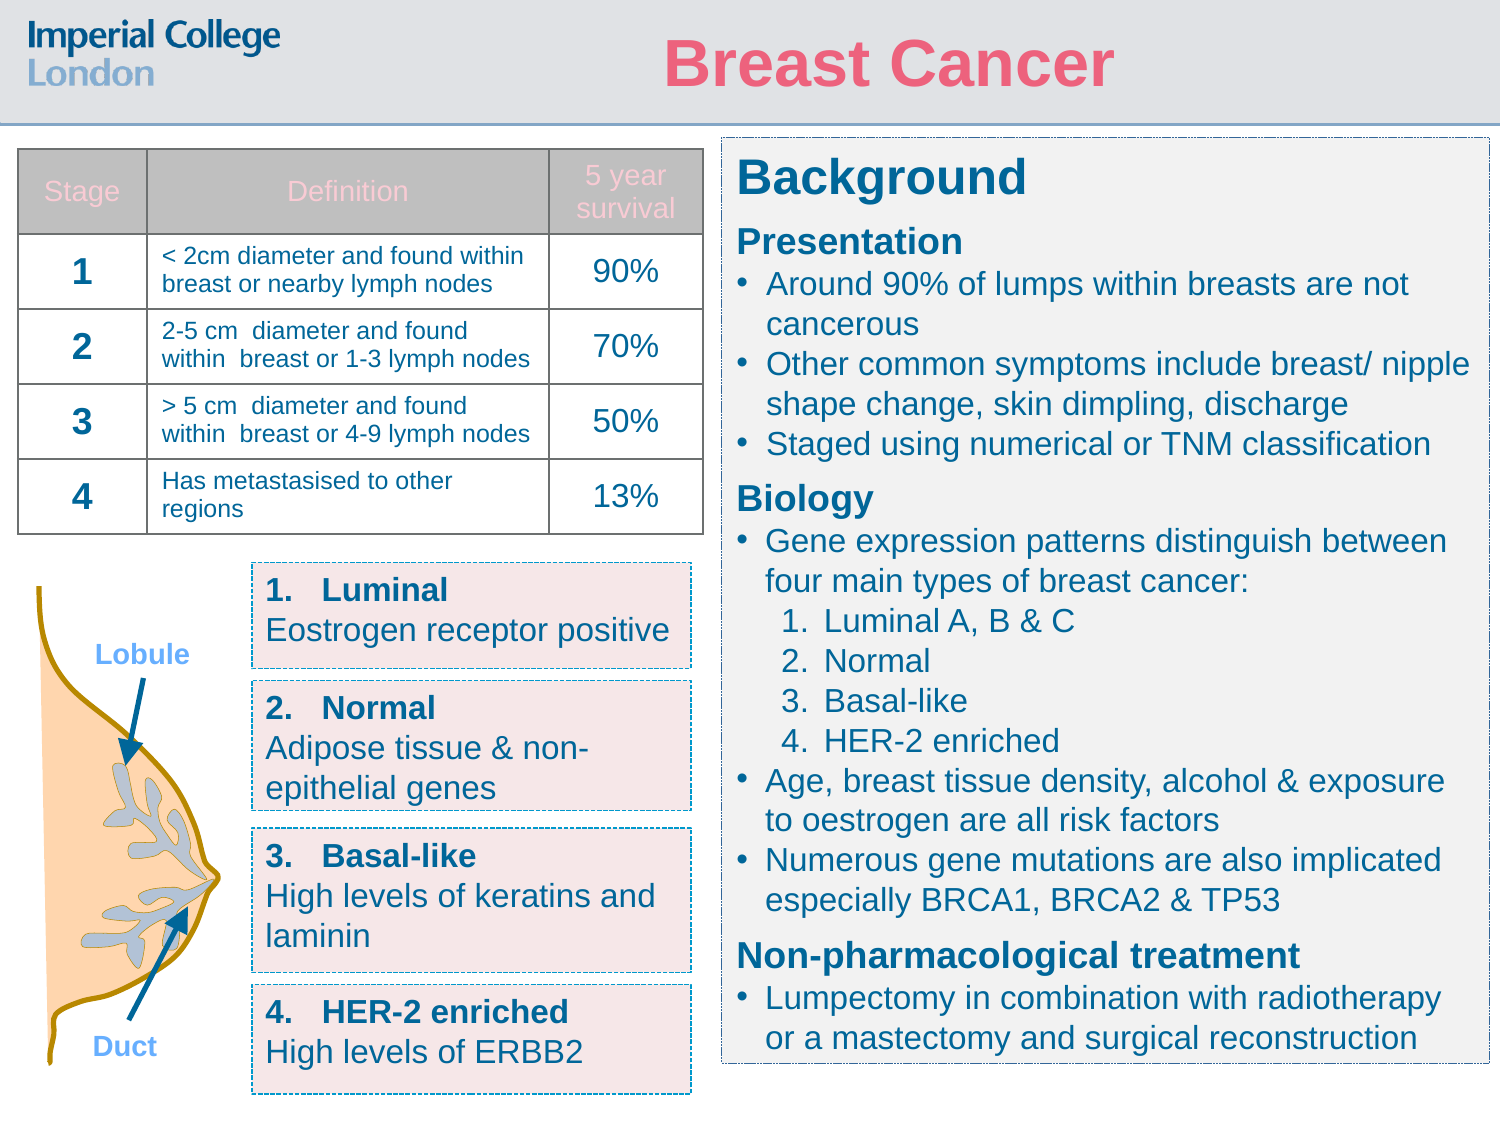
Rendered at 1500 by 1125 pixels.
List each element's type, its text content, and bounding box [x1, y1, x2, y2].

table_cell > 5 cm diameter and found within breast or 4-9 lymph nodes [148, 385, 548, 458]
table_header Stage [19, 150, 146, 233]
table_cell 70% [550, 310, 702, 383]
table_cell 90% [550, 235, 702, 308]
table_header 5 year survival [550, 150, 702, 233]
text_box Breast Cancer [279, 7, 1500, 112]
picture [0, 0, 1500, 126]
table_header Definition [148, 150, 548, 233]
table_cell Has metastasised to other regions [148, 460, 548, 533]
table_cell 13% [550, 460, 702, 533]
text_box Background Presentation Around 90% of lumps within breasts are not cancerous Other common symptoms include breast/ nipple shape change, skin dimpling, discharge Staged using numerical or TNM classification Biology Gene expression patterns distinguish between four main types of breast cancer: Luminal A, B & C Normal Basal-like HER-2 enriched Age, breast tissue density, alcohol & exposure to oestrogen are all risk factors Numerous gene mutations are also implicated especially BRCA1, BRCA2 & TP53 Non-pharmacological treatment Lumpectomy in combination with radiotherapy or a mastectomy and surgical reconstruction [721, 137, 1490, 1064]
table_cell 1 [19, 235, 146, 308]
table_cell 4 [19, 460, 146, 533]
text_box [38, 585, 219, 1071]
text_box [251, 562, 692, 1095]
table_cell 2-5 cm diameter and found within breast or 1-3 lymph nodes [148, 310, 548, 383]
table_cell 50% [550, 385, 702, 458]
table_cell < 2cm diameter and found within breast or nearby lymph nodes [148, 235, 548, 308]
table_cell 2 [19, 310, 146, 383]
table_cell 3 [19, 385, 146, 458]
